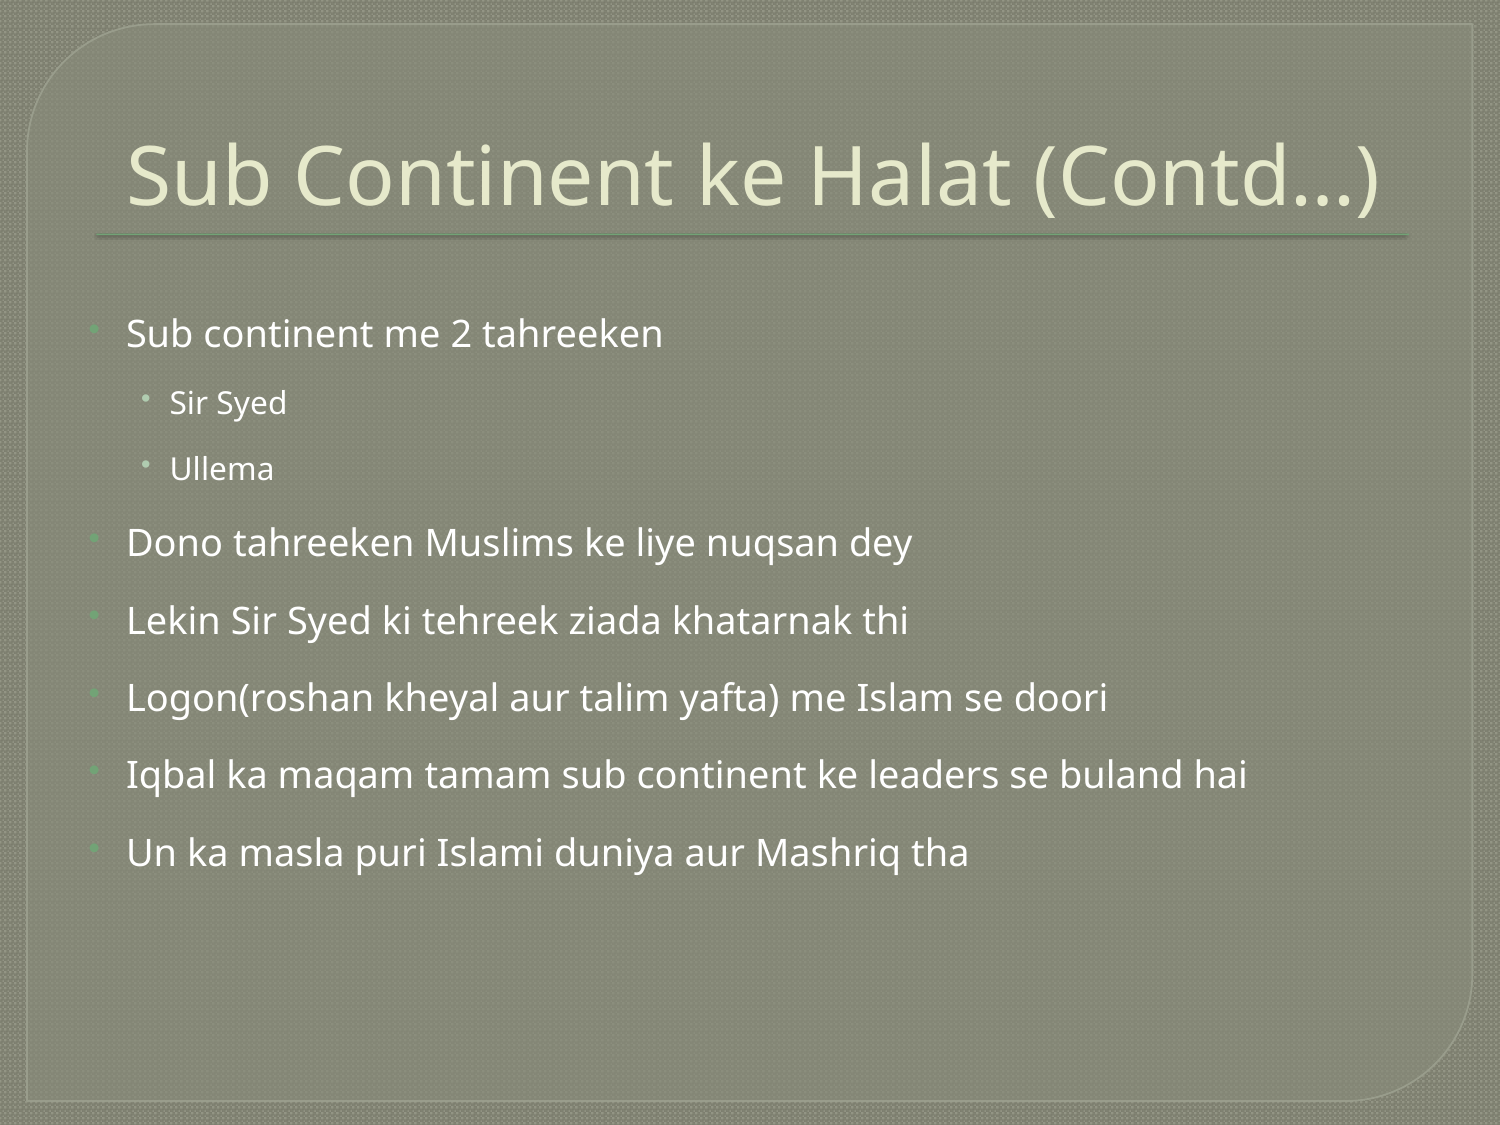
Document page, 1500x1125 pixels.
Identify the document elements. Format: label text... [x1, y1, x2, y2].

list Sub continent me 2 tahreeken Sir Syed Ullema Dono tahreeken Muslims ke liye nuqsan dey Lekin Sir Syed ki tehreek ziada khatarnak thi Logon(roshan kheyal aur talim yafta) me Islam se doori Iqbal ka maqam tamam sub continent ke leaders se buland hai Un ka masla puri Islami duniya aur Mashriq tha [75, 270, 1425, 1013]
title Sub Continent ke Halat (Contd…) [75, 41, 1425, 230]
